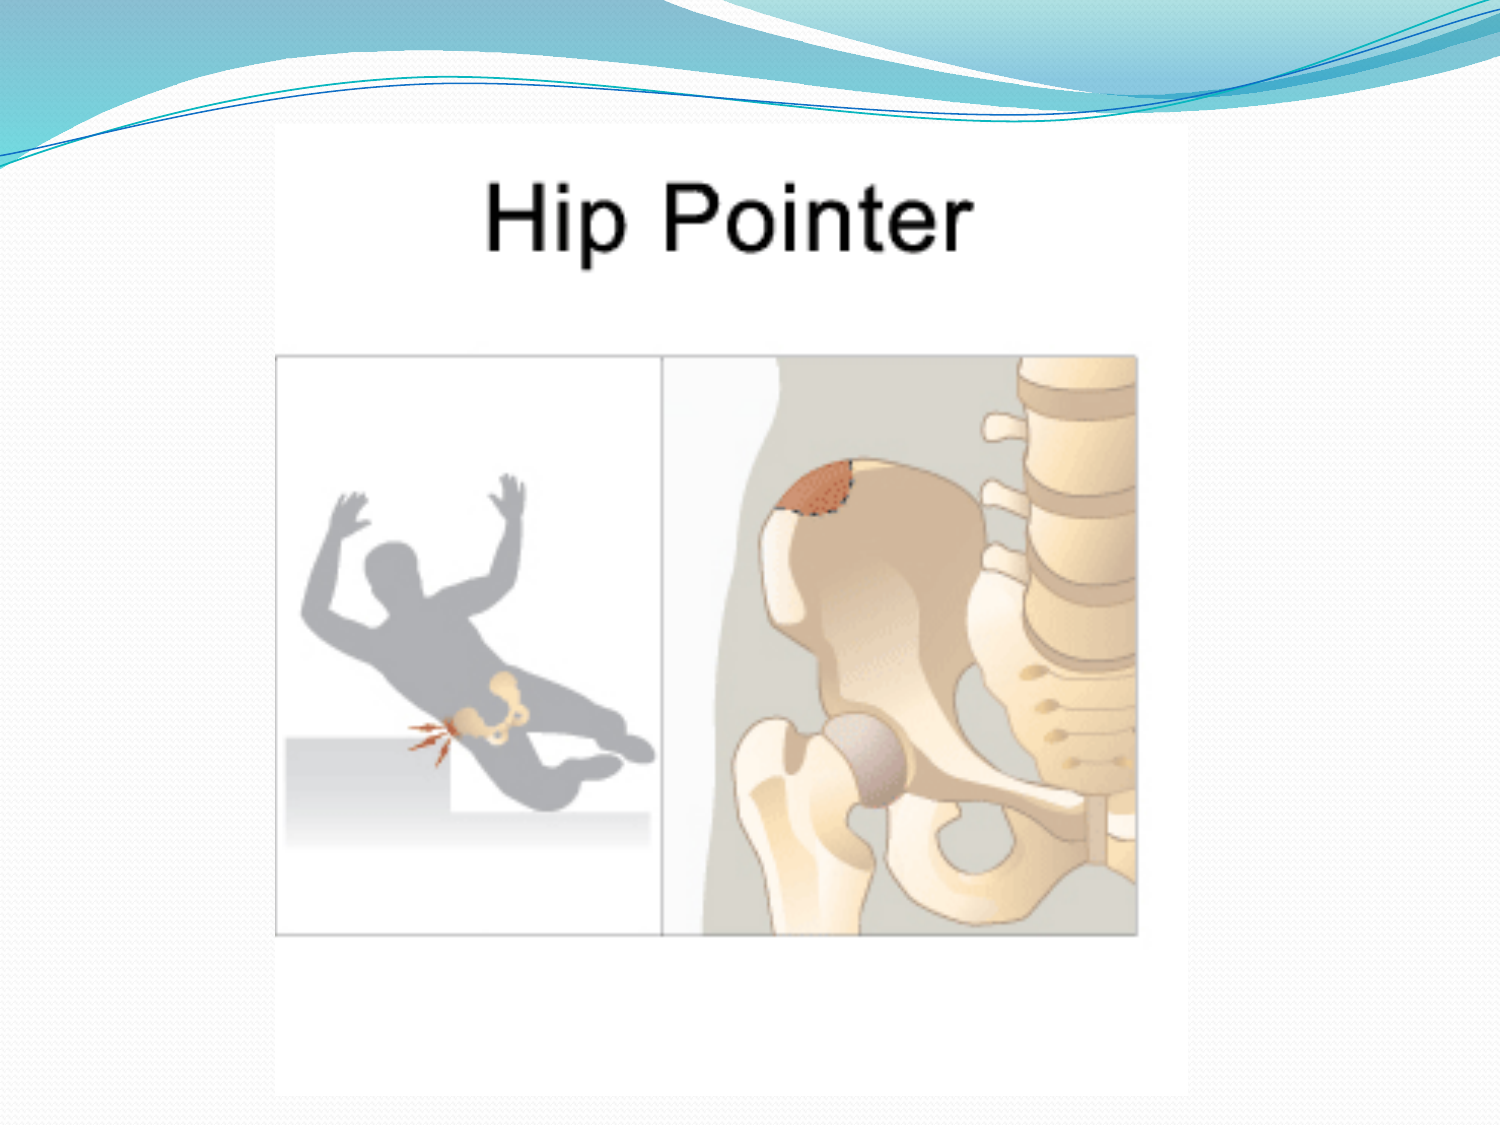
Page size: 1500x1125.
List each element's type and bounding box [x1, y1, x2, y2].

list [274, 124, 1188, 1096]
